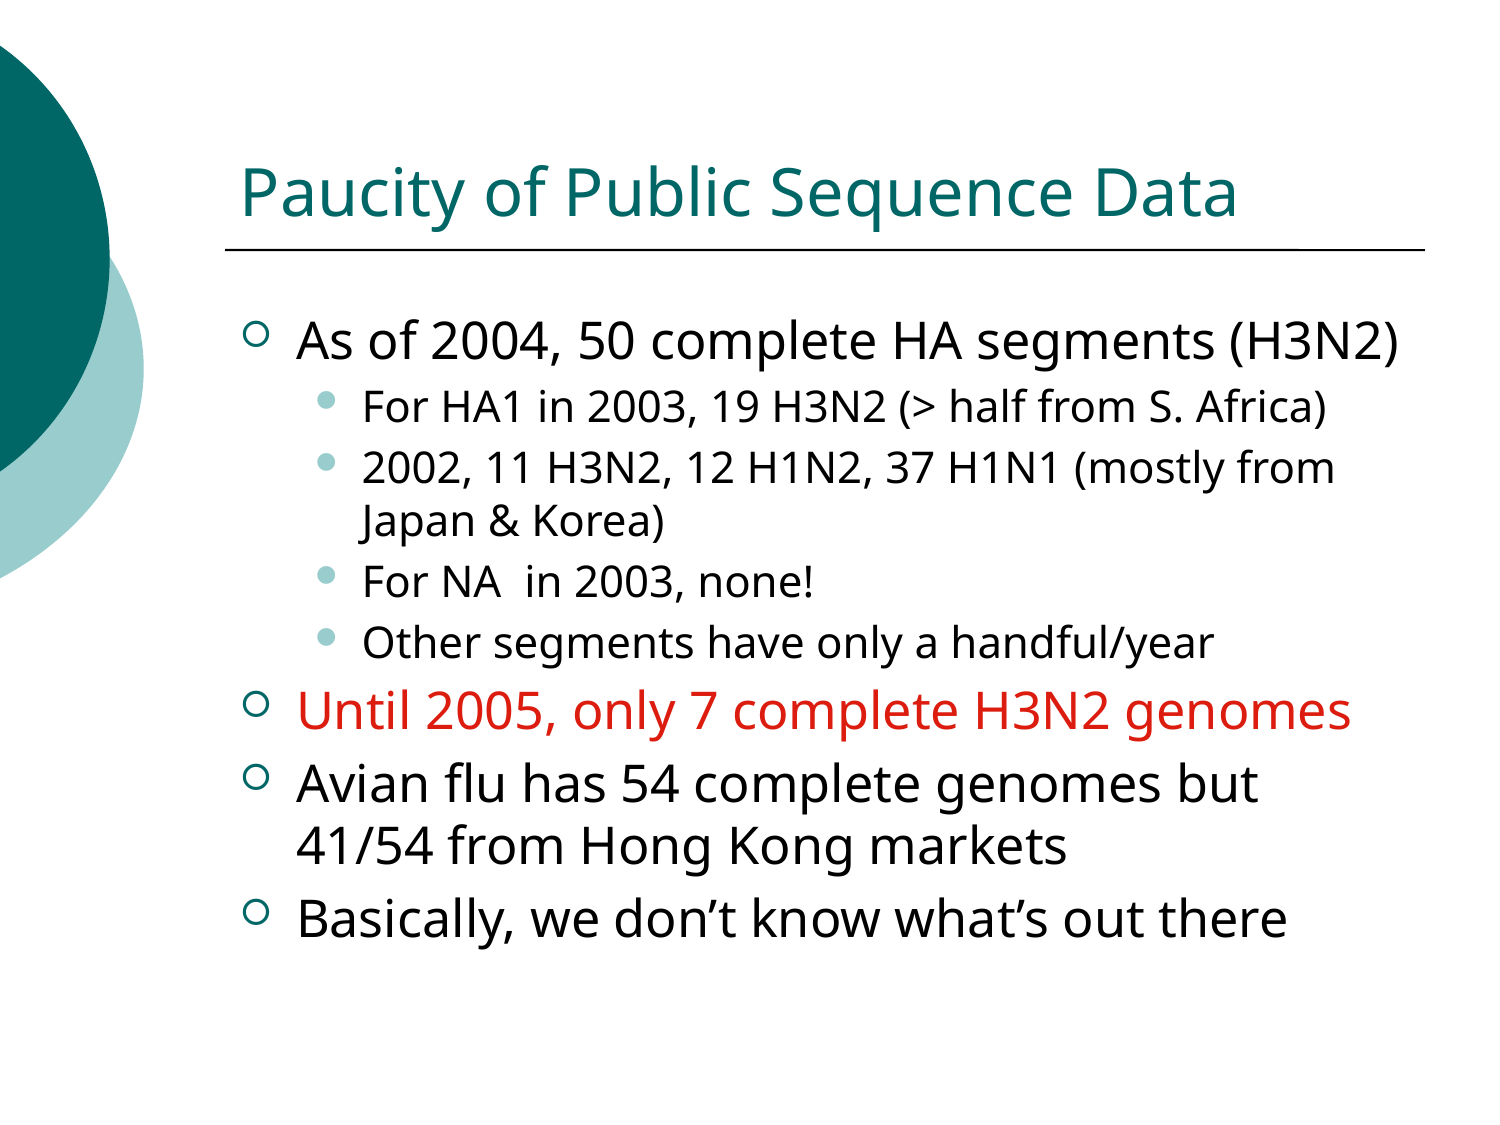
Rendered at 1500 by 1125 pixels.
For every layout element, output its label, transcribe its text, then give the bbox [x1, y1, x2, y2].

list As of 2004, 50 complete HA segments (H3N2) For HA1 in 2003, 19 H3N2 (> half from S. Africa) 2002, 11 H3N2, 12 H1N2, 37 H1N1 (mostly from Japan & Korea) For NA in 2003, none! Other segments have only a handful/year Until 2005, only 7 complete H3N2 genomes Avian flu has 54 complete genomes but 41/54 from Hong Kong markets Basically, we don’t know what’s out there [224, 299, 1425, 975]
title Paucity of Public Sequence Data [224, 49, 1425, 238]
